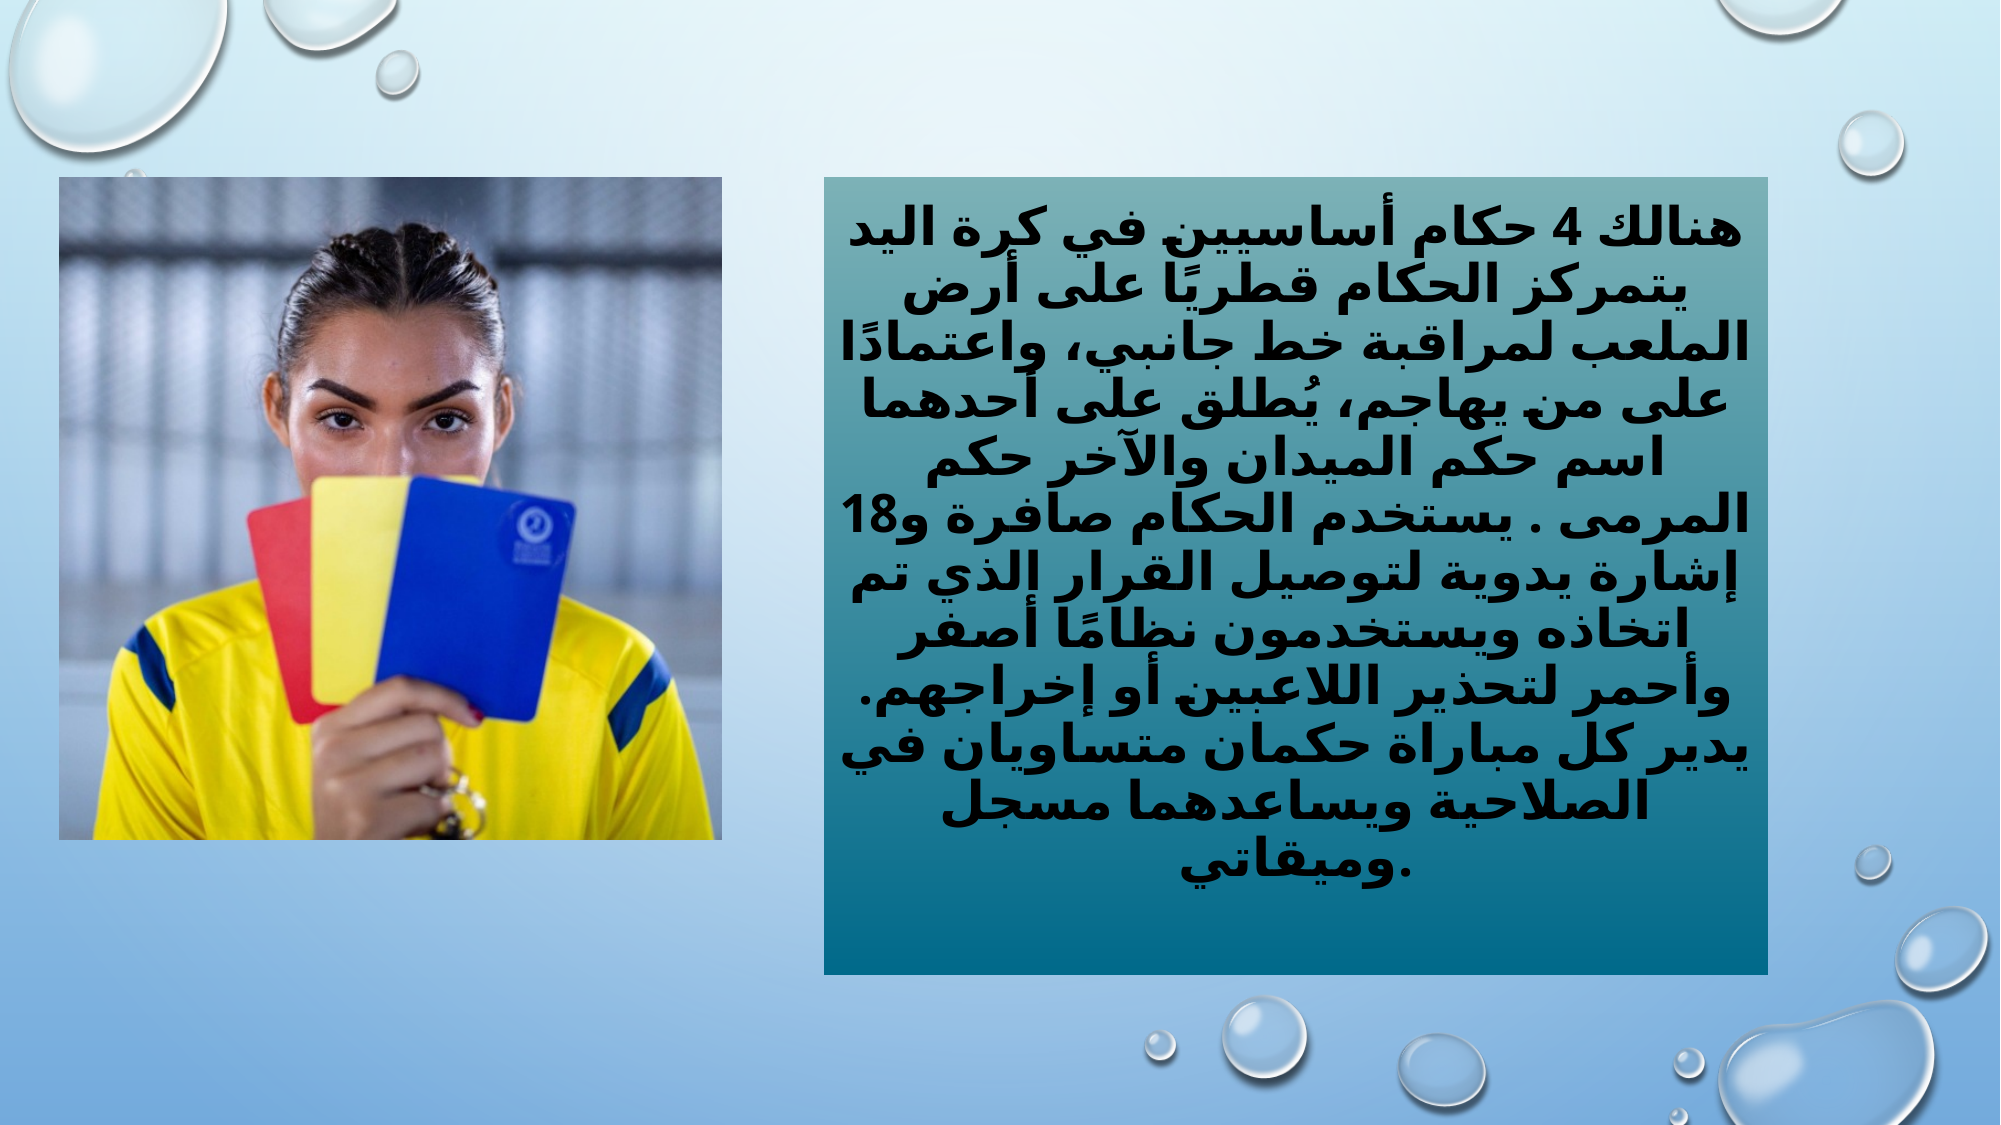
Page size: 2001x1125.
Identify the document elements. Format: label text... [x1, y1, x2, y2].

title هنالك 4 حكام أساسيين في كرة اليد يتمركز الحكام قطريًا على أرض الملعب لمراقبة خط جانبي، واعتمادًا على من يهاجم، يُطلق على أحدهما اسم حكم الميدان والآخر حكم المرمى . يستخدم الحكام صافرة و18 إشارة يدوية لتوصيل القرار الذي تم اتخاذه ويستخدمون نظامًا أصفر وأحمر لتحذير اللاعبين أو إخراجهم. يدير كل مباراة حكمان متساويان في الصلاحية ويساعدهما مسجل وميقاتي. [824, 177, 1768, 975]
picture [0, 0, 2000, 1125]
